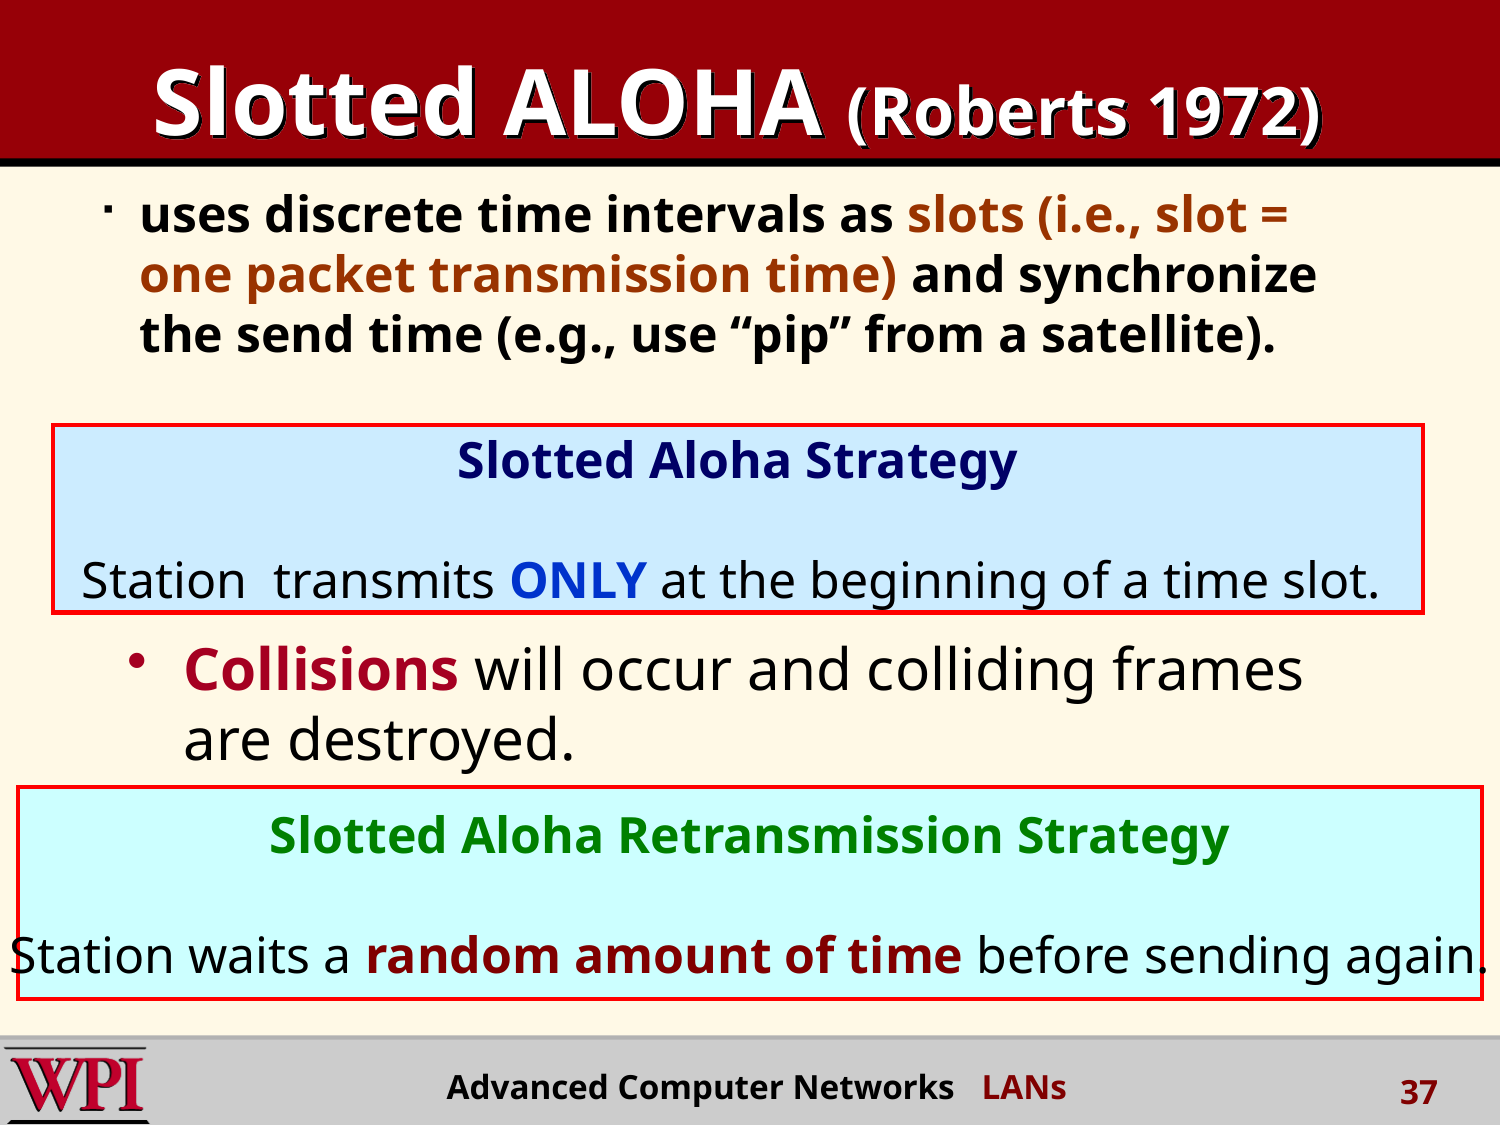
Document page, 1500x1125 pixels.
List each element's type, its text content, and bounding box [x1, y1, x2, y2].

picture [0, 0, 1500, 158]
text_box Slotted Aloha Retransmission Strategy Station waits a random amount of time before sending again. [17, 786, 1483, 1000]
text_box Slotted Aloha Strategy Station transmits ONLY at the beginning of a time slot. [53, 425, 1424, 613]
picture [0, 167, 1500, 1035]
list uses discrete time intervals as slots (i.e., slot = one packet transmission time) and synchronize the send time (e.g., use “pip” from a satellite). [87, 174, 1363, 413]
footer Advanced Computer Networks LANs [210, 1058, 1304, 1107]
slide_number 37 [1344, 1063, 1495, 1102]
picture [0, 1040, 1500, 1125]
text_box Collisions will occur and colliding frames are destroyed. [112, 624, 1388, 786]
title Slotted ALOHA (Roberts 1972) [99, 24, 1376, 163]
